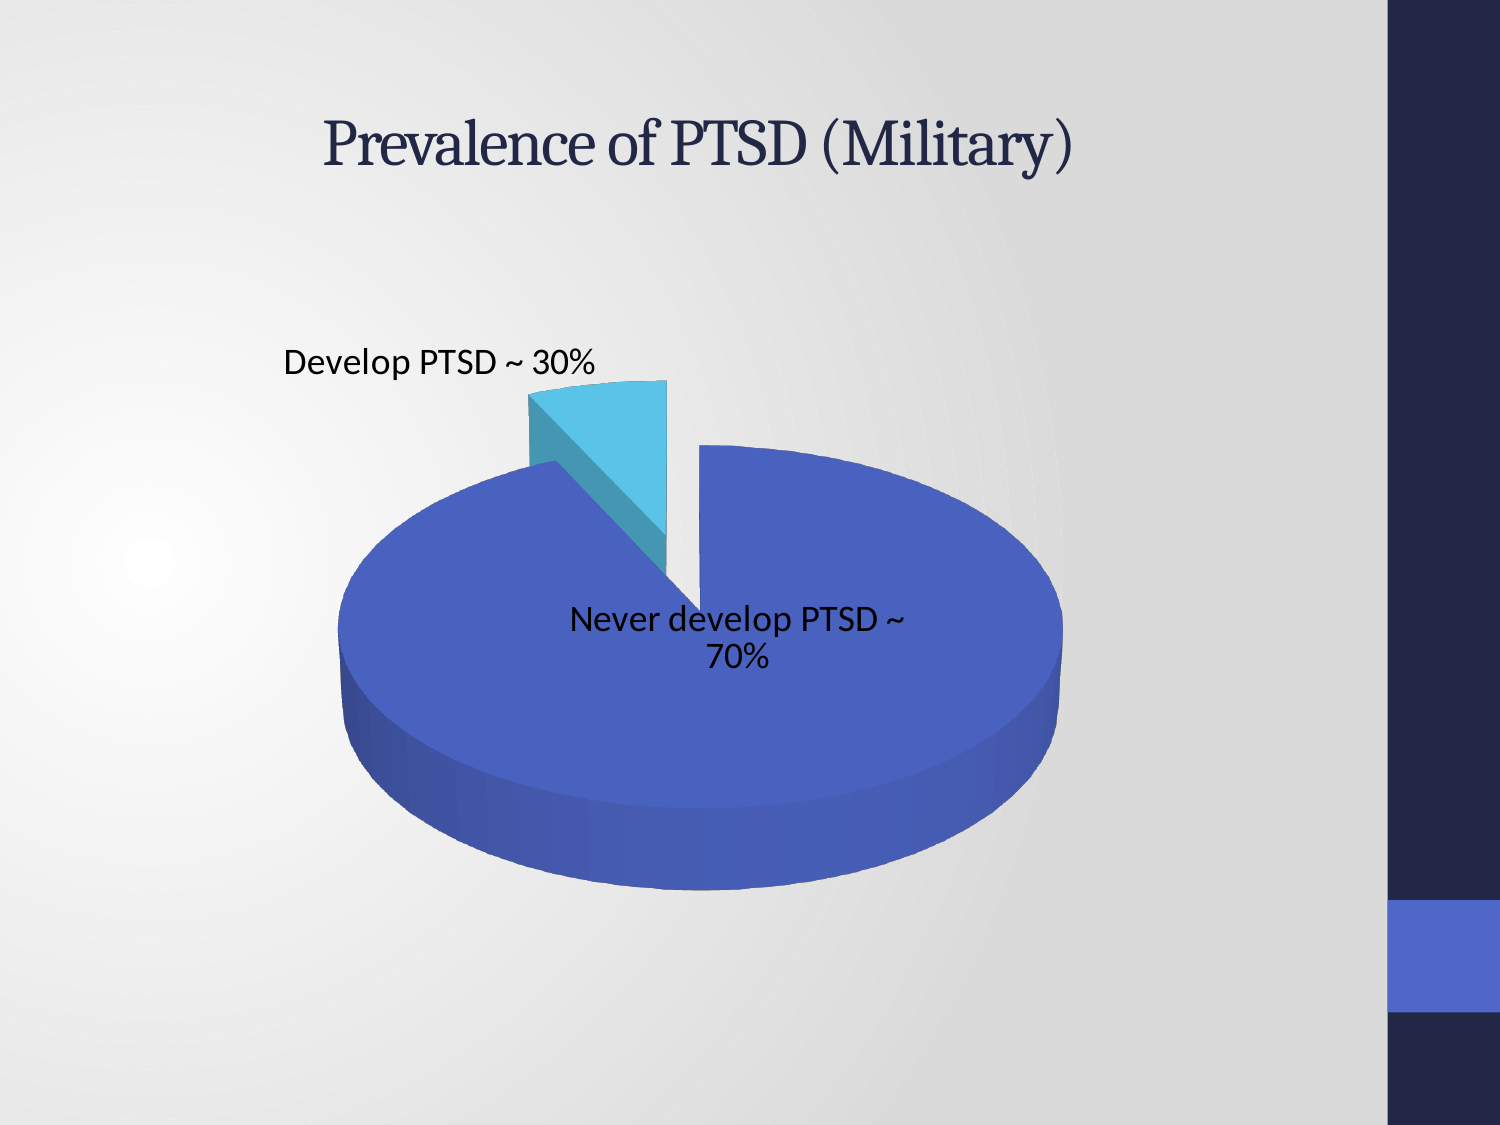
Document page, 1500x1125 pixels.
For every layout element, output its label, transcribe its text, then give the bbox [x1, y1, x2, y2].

chart [74, 261, 1326, 1051]
title Prevalence of PTSD (Military) [75, 45, 1325, 233]
